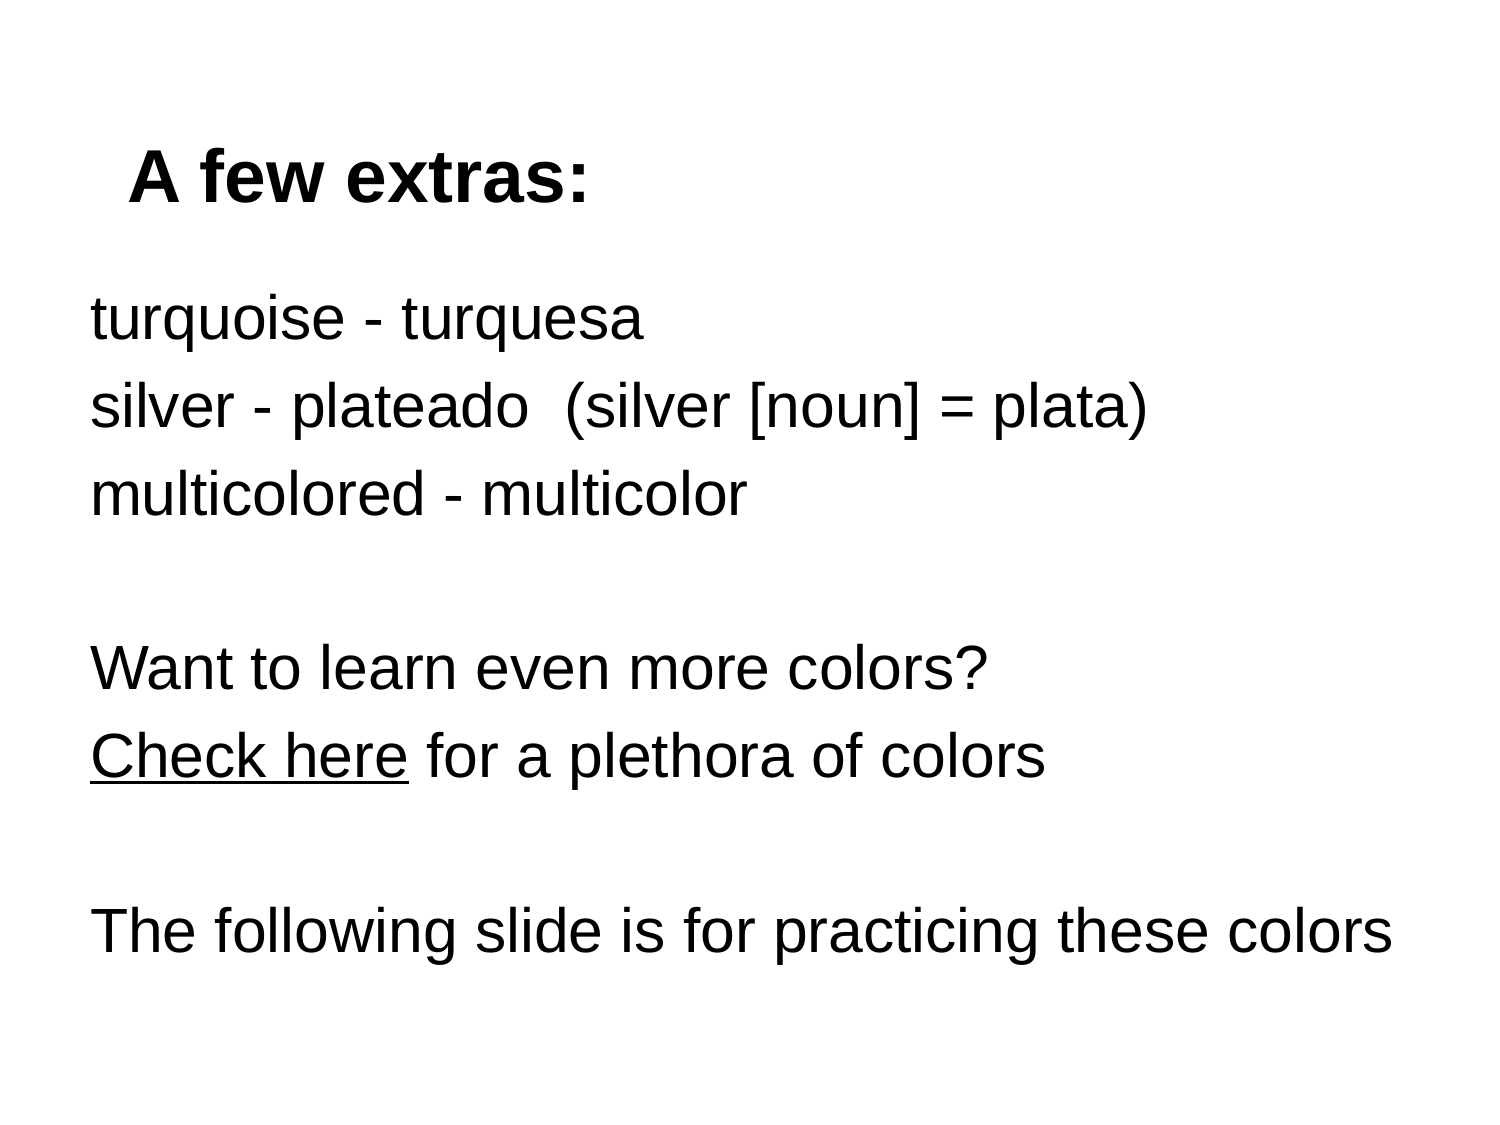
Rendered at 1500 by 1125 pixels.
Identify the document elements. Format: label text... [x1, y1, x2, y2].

list turquoise - turquesa silver - plateado (silver [noun] = plata) multicolored - multicolor Want to learn even more colors? Check here for a plethora of colors The following slide is for practicing these colors [75, 262, 1425, 980]
title A few extras: [75, 14, 1425, 233]
